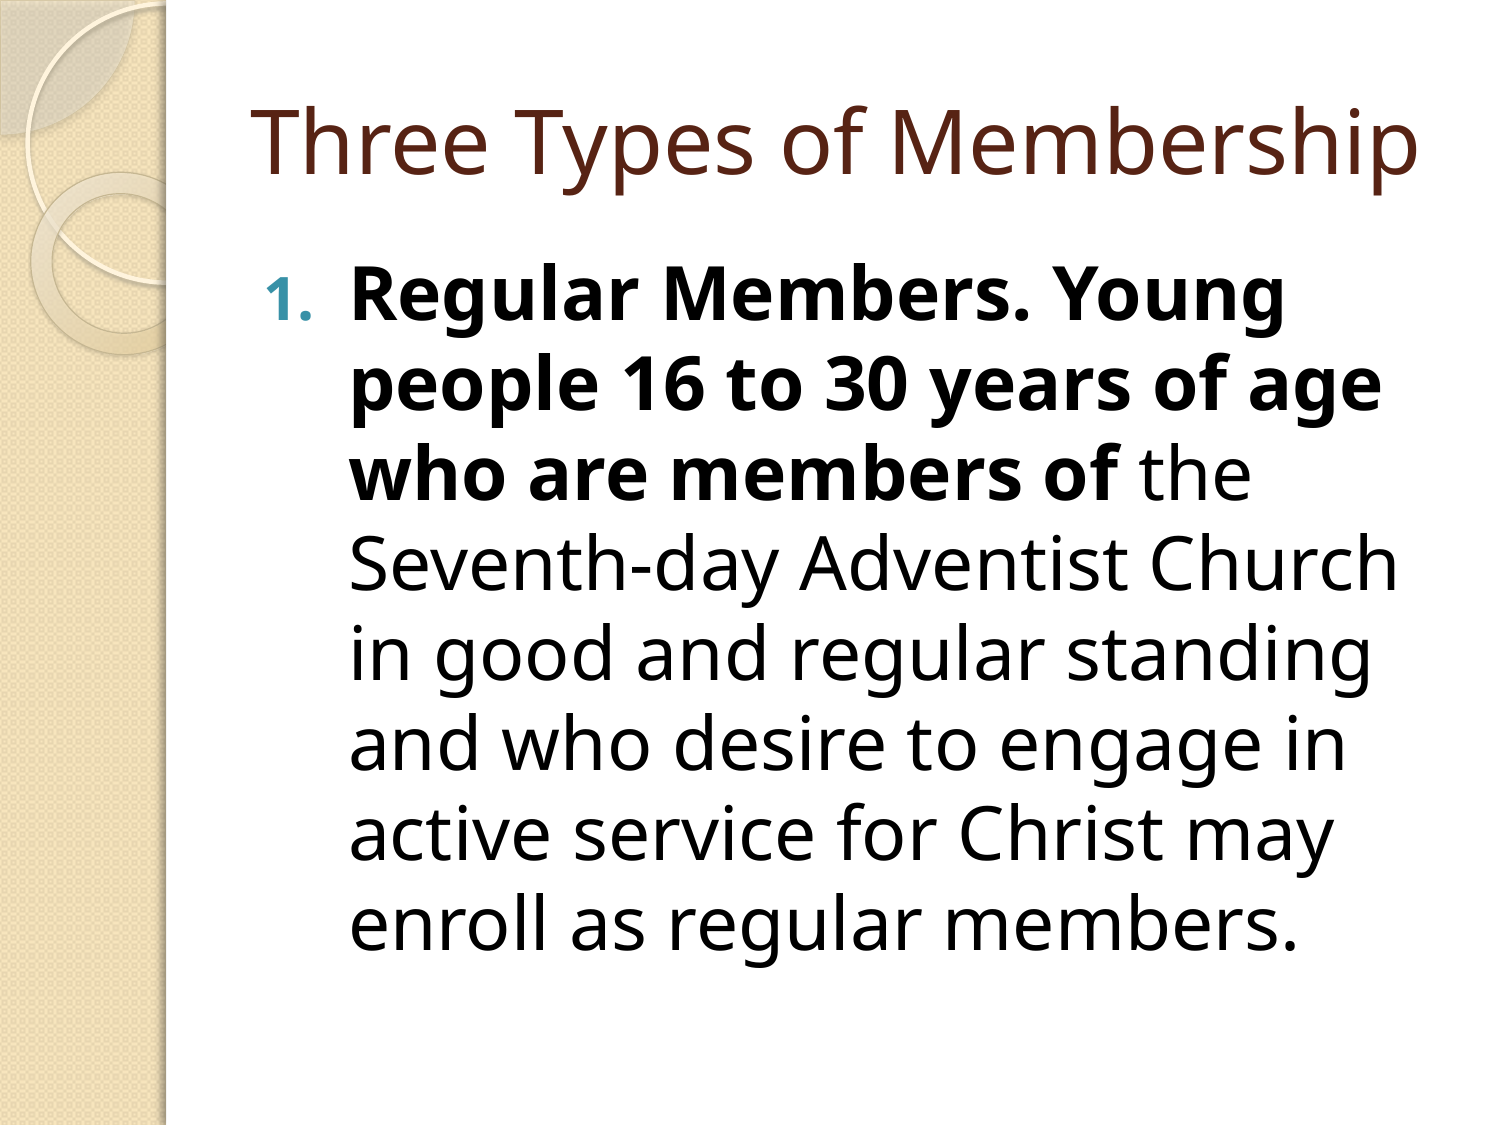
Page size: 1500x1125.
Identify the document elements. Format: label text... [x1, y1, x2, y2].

title Three Types of Membership [235, 45, 1466, 233]
list Regular Members. Young people 16 to 30 years of age who are members of the Seventh-day Adventist Church in good and regular standing and who desire to engage in active service for Christ may enroll as regular members. [235, 237, 1466, 1025]
